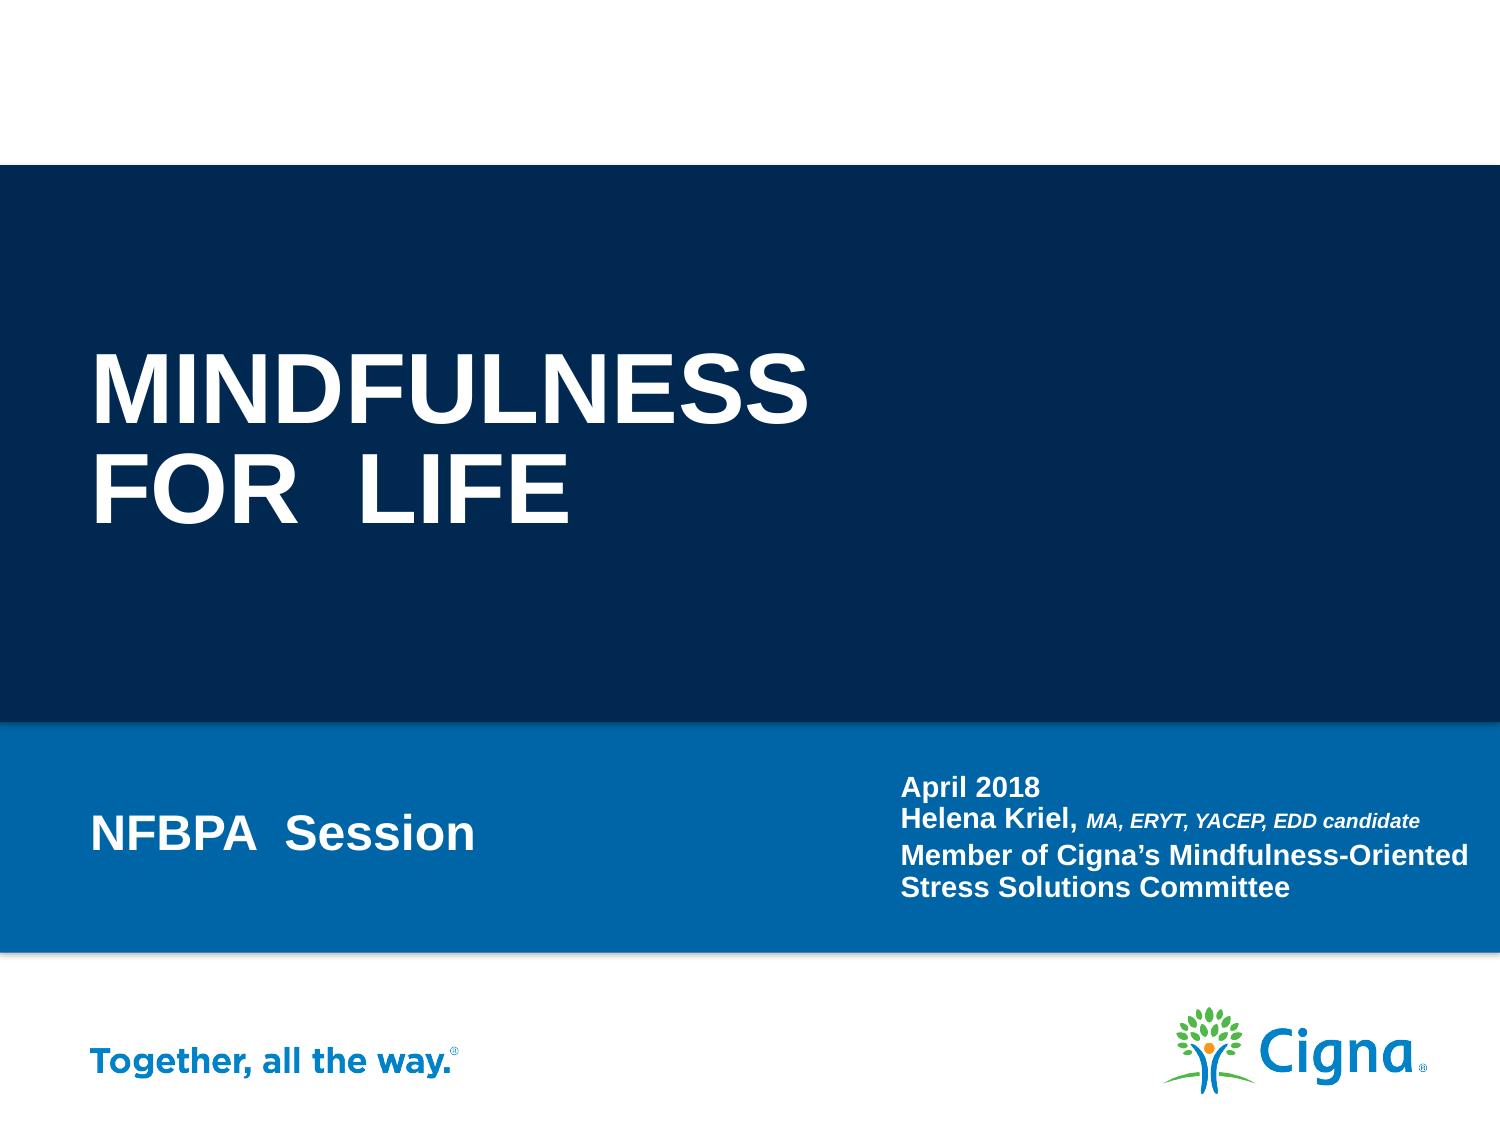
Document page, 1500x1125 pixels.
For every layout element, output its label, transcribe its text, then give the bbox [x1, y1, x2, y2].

picture [62, 1021, 482, 1104]
picture [1128, 977, 1465, 1118]
text_box April 2018 Helena Kriel, MA, ERYT, YACEP, EDD candidate Member of Cigna’s Mindfulness-Oriented Stress Solutions Committee [885, 722, 1500, 953]
subtitle NFBPA Session [75, 722, 885, 953]
title Mindfulness for life [75, 359, 1450, 651]
